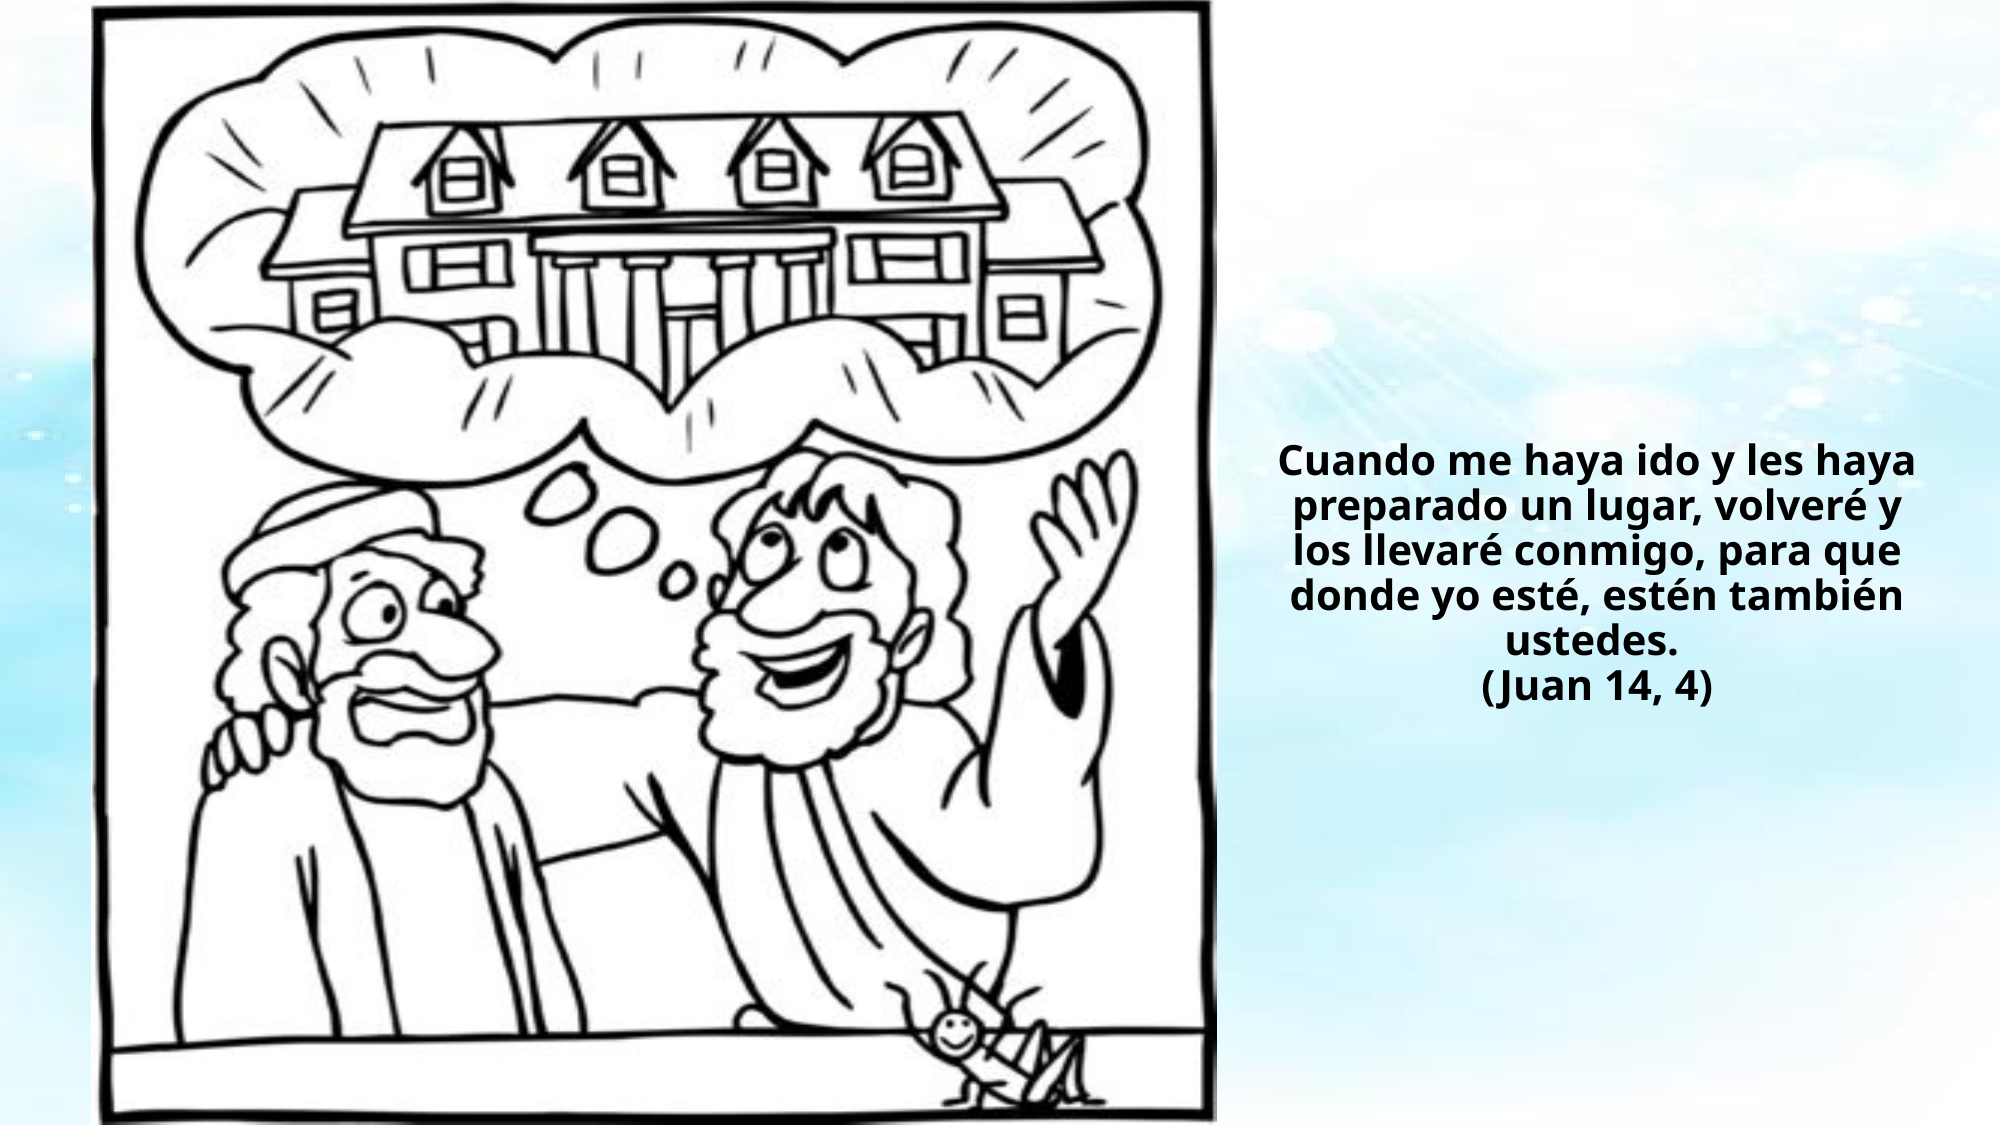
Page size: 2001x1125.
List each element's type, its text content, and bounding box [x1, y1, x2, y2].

picture [0, 0, 2001, 1125]
title Cuando me haya ido y les haya preparado un lugar, volveré y los llevaré conmigo, para que donde yo esté, estén también ustedes. (Juan 14, 4) [1258, 457, 1936, 743]
